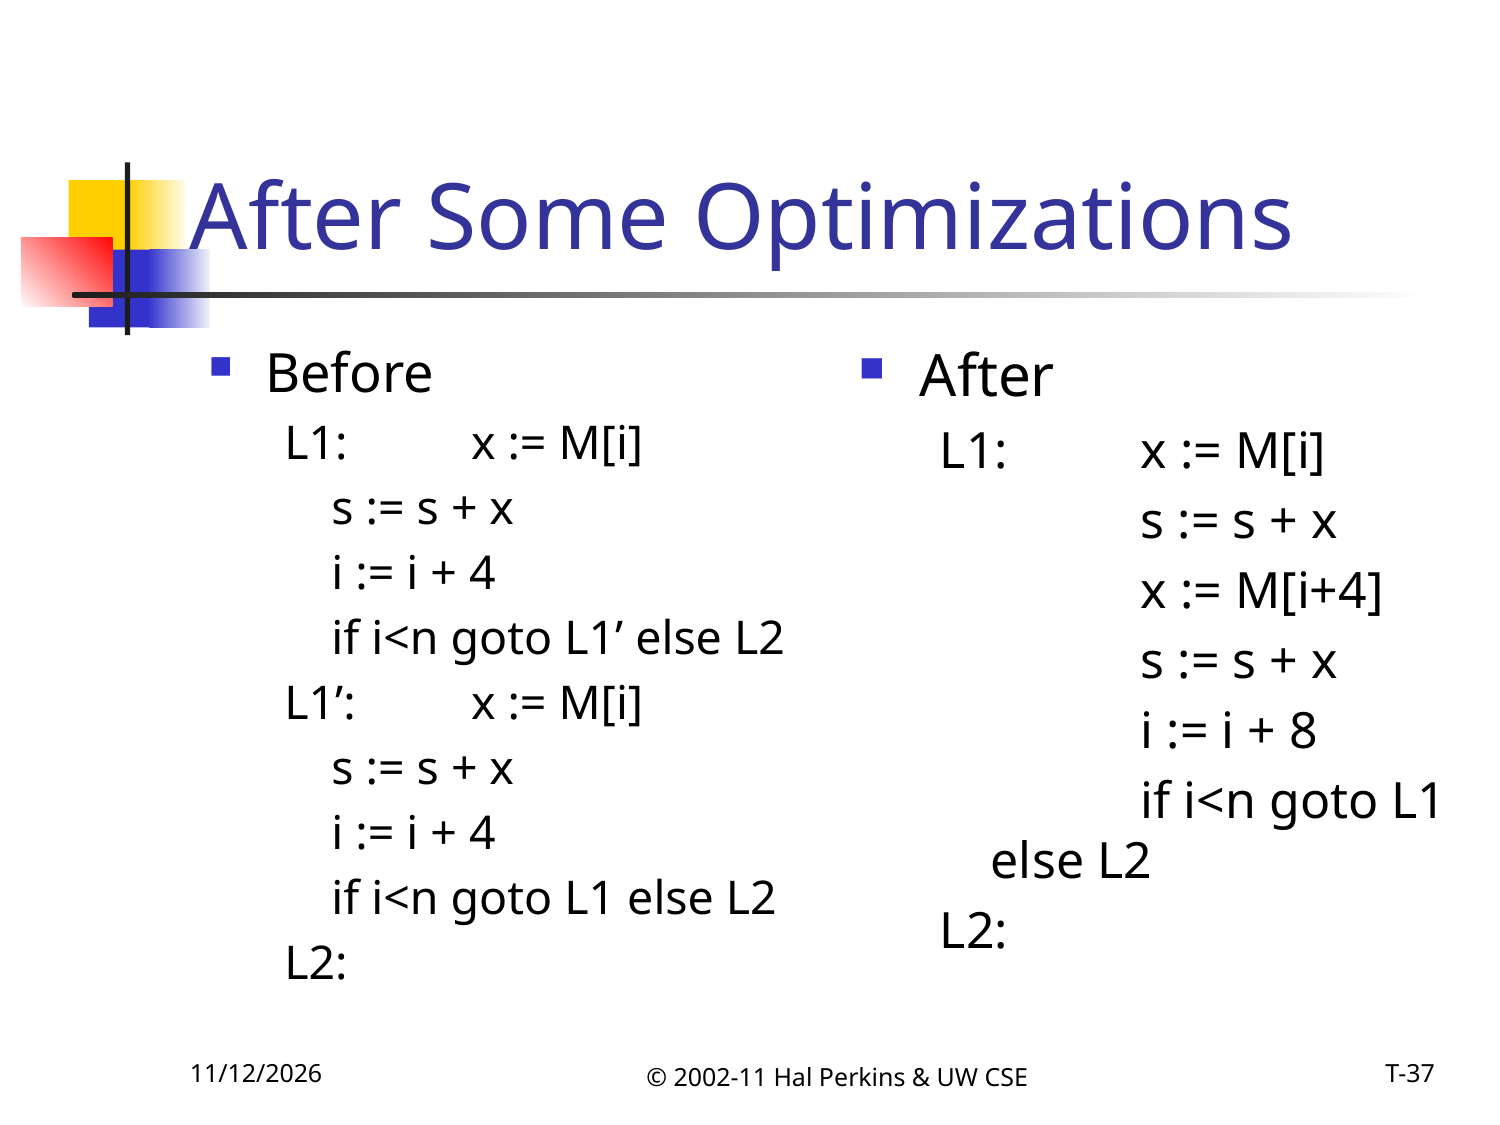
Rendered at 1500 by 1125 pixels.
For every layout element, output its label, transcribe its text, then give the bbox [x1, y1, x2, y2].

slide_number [174, 1023, 488, 1100]
title After Some Optimizations [174, 35, 1454, 275]
footer © 2002-11 Hal Perkins & UW CSE [599, 1023, 1076, 1100]
slide_number T-37 [1137, 1023, 1451, 1100]
list Before L1: x := M[i] s := s + x i := i + 4 if i<n goto L1’ else L2 L1’: x := M[i] s := s + x i := i + 4 if i<n goto L1 else L2 L2: [193, 331, 819, 1006]
list After L1: x := M[i] s := s + x x := M[i+4] s := s + x i := i + 8 if i<n goto L1 else L2 L2: [844, 331, 1469, 1006]
